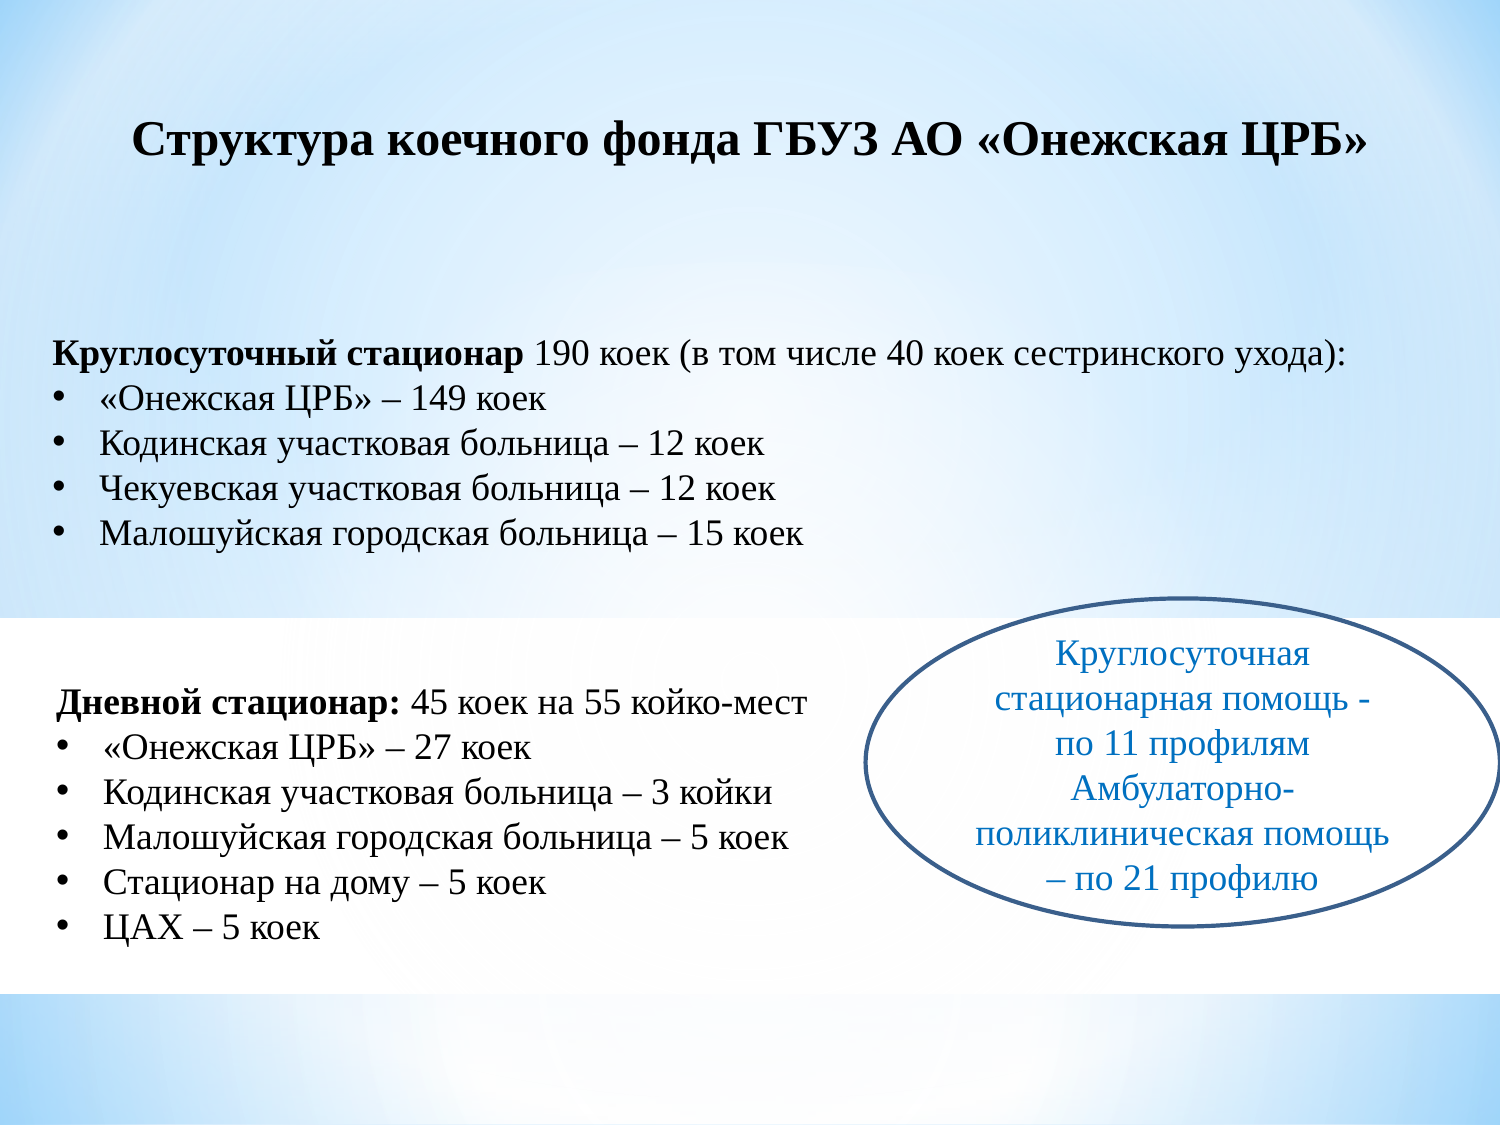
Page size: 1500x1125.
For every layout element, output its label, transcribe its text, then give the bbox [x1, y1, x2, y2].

text_box Круглосуточный стационар 190 коек (в том числе 40 коек сестринского ухода): «Онежская ЦРБ» – 149 коек Кодинская участковая больница – 12 коек Чекуевская участковая больница – 12 коек Малошуйская городская больница – 15 коек [37, 320, 1474, 560]
text_box Круглосуточная стационарная помощь - по 11 профилям Амбулаторно-поликлиническая помощь – по 21 профилю [863, 596, 1500, 929]
text_box Дневной стационар: 45 коек на 55 койко-мест «Онежская ЦРБ» – 27 коек Кодинская участковая больница – 3 койки Малошуйская городская больница – 5 коек Стационар на дому – 5 коек ЦАХ – 5 коек [41, 625, 823, 955]
title Структура коечного фонда ГБУЗ АО «Онежская ЦРБ» [75, 36, 1425, 242]
picture [0, 0, 1500, 1125]
